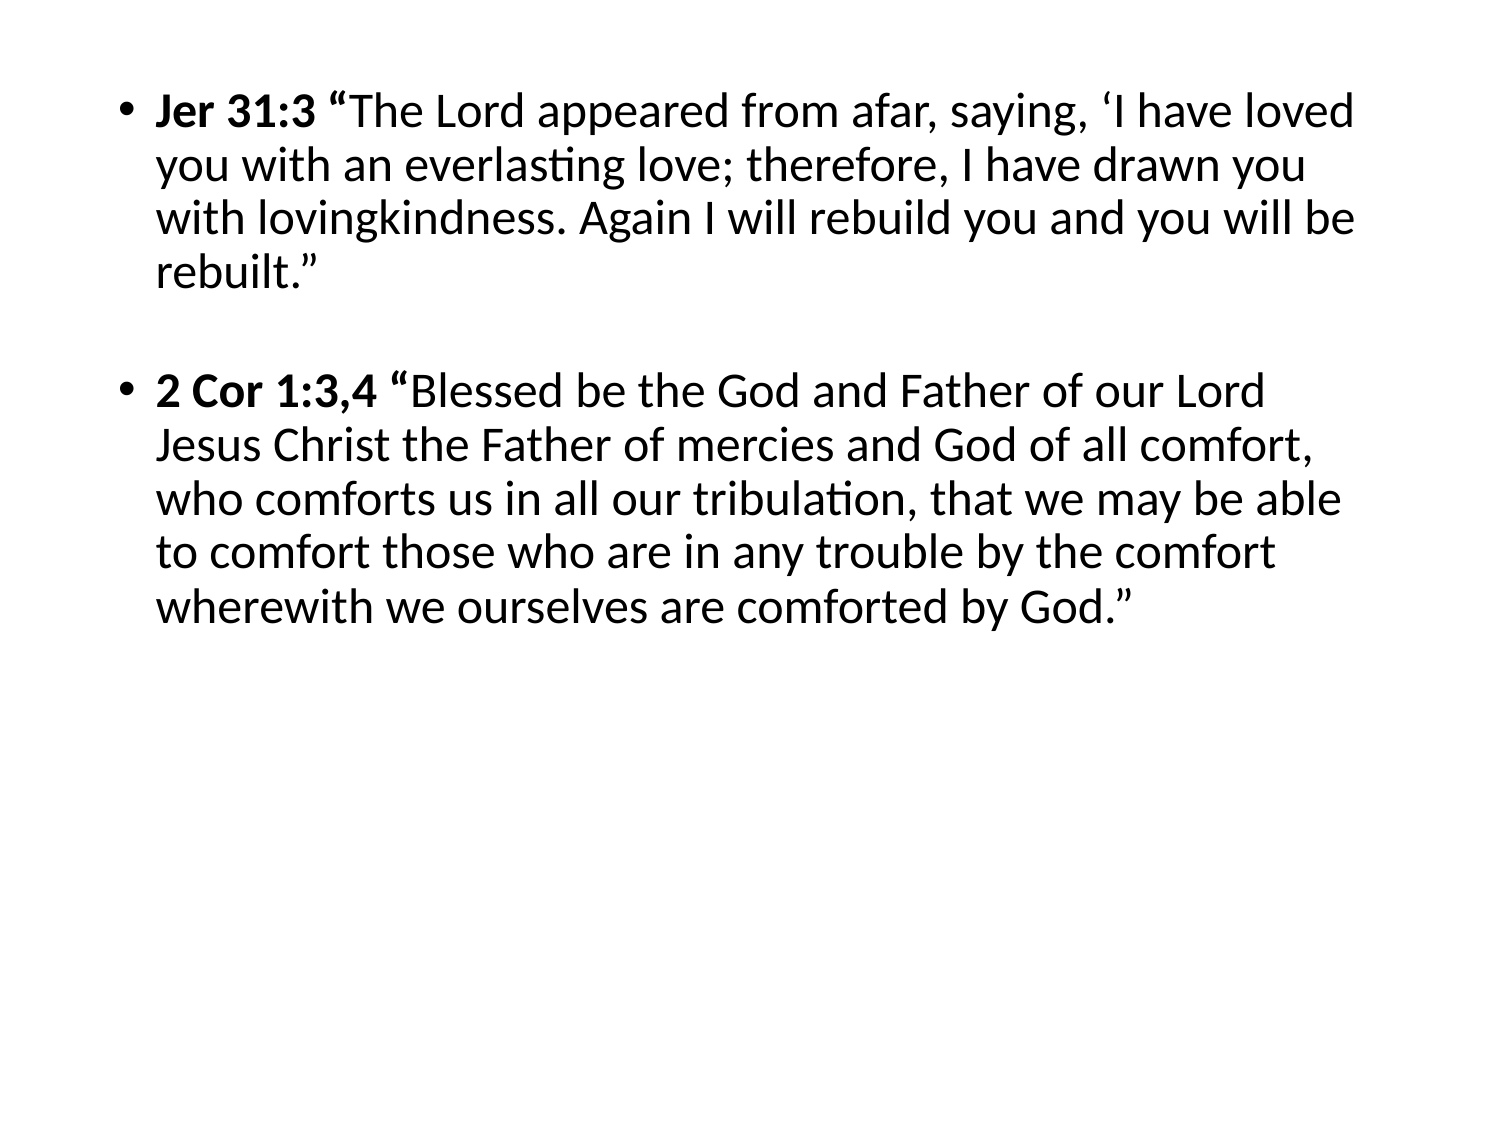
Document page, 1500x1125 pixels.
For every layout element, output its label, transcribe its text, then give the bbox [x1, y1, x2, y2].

list Jer 31:3 “The Lord appeared from afar, saying, ‘I have loved you with an everlasting love; therefore, I have drawn you with lovingkindness. Again I will rebuild you and you will be rebuilt.” 2 Cor 1:3,4 “Blessed be the God and Father of our Lord Jesus Christ the Father of mercies and God of all comfort, who comforts us in all our tribulation, that we may be able to comfort those who are in any trouble by the comfort wherewith we ourselves are comforted by God.” [103, 76, 1397, 1014]
